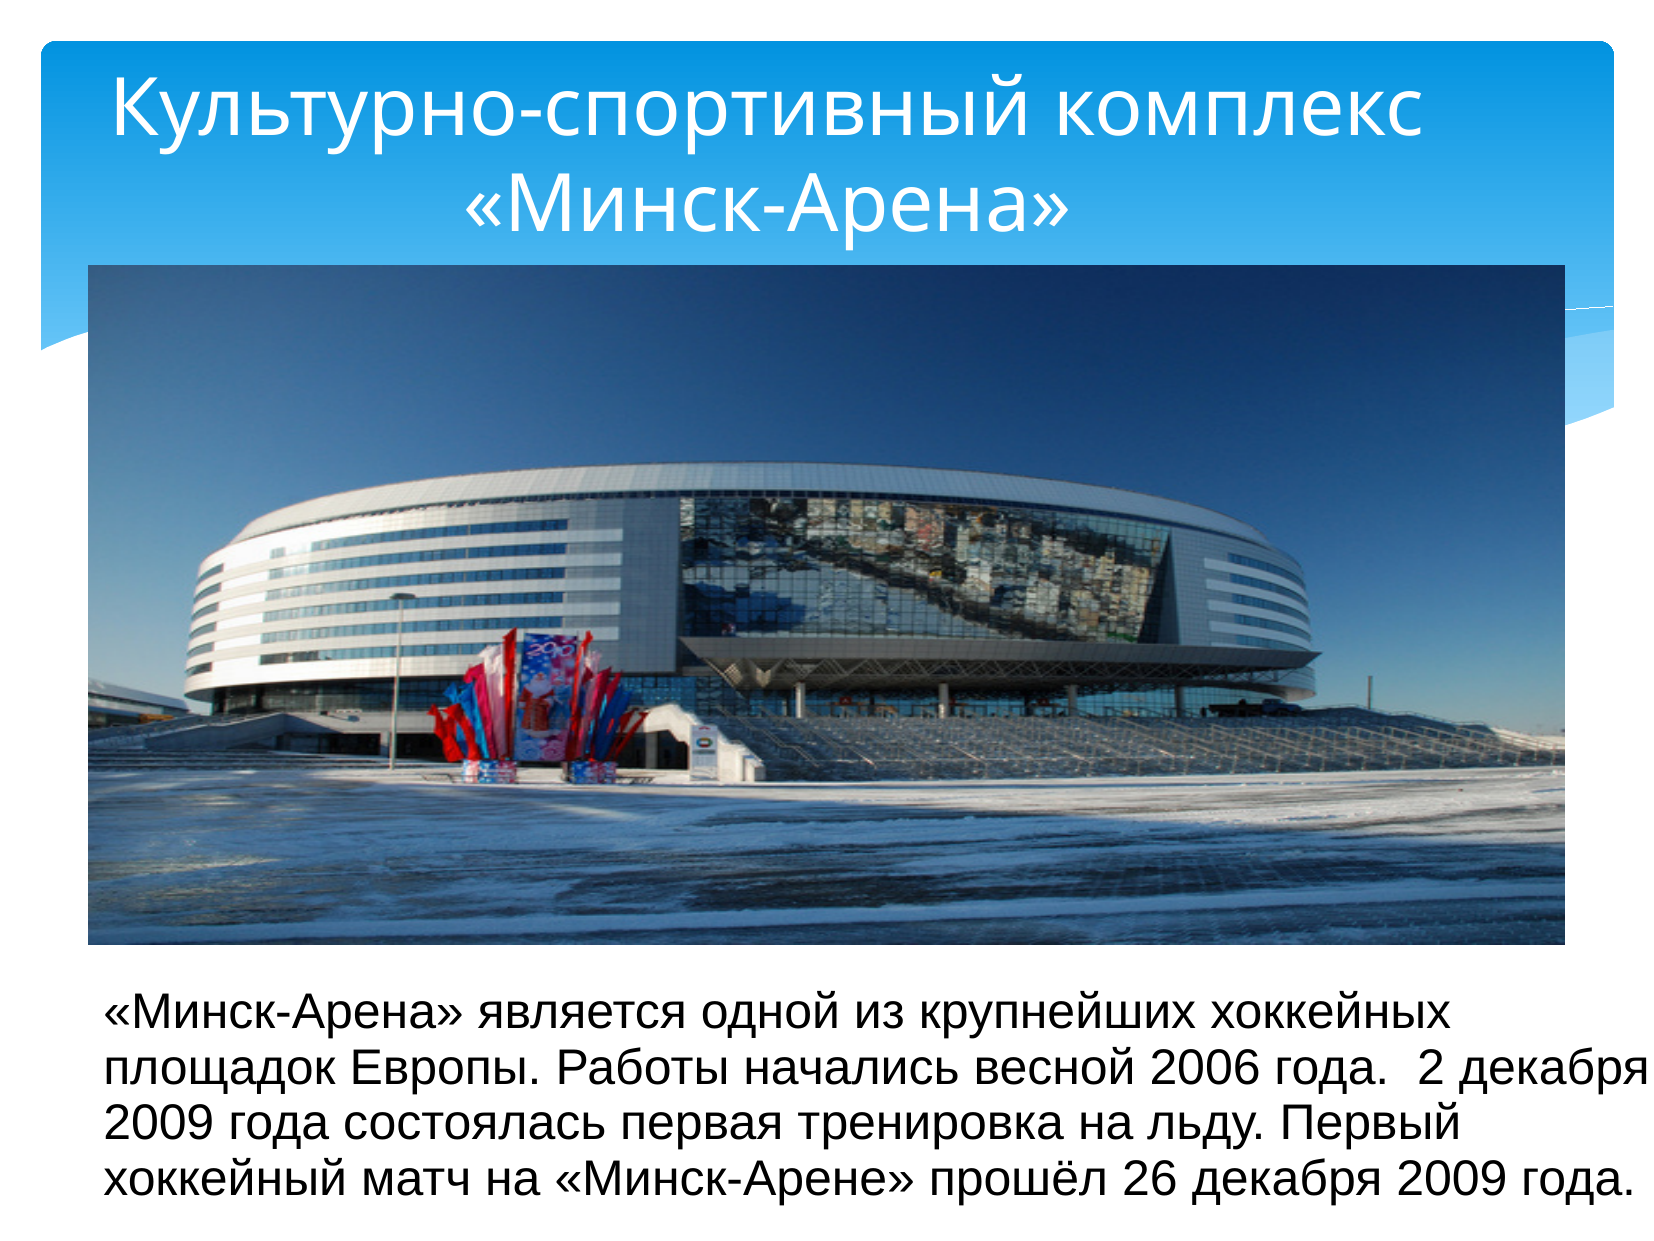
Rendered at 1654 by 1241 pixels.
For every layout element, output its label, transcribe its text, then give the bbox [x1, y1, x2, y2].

picture [88, 265, 1566, 946]
text_box «Минск-Арена» является одной из крупнейших хоккейных площадок Европы. Работы начались весной 2006 года. 2 декабря 2009 года состоялась первая тренировка на льду. Первый хоккейный матч на «Минск-Арене» прошёл 26 декабря 2009 года. [88, 972, 1654, 1211]
title Культурно-спортивный комплекс «Минск-Арена» [82, 49, 1453, 257]
